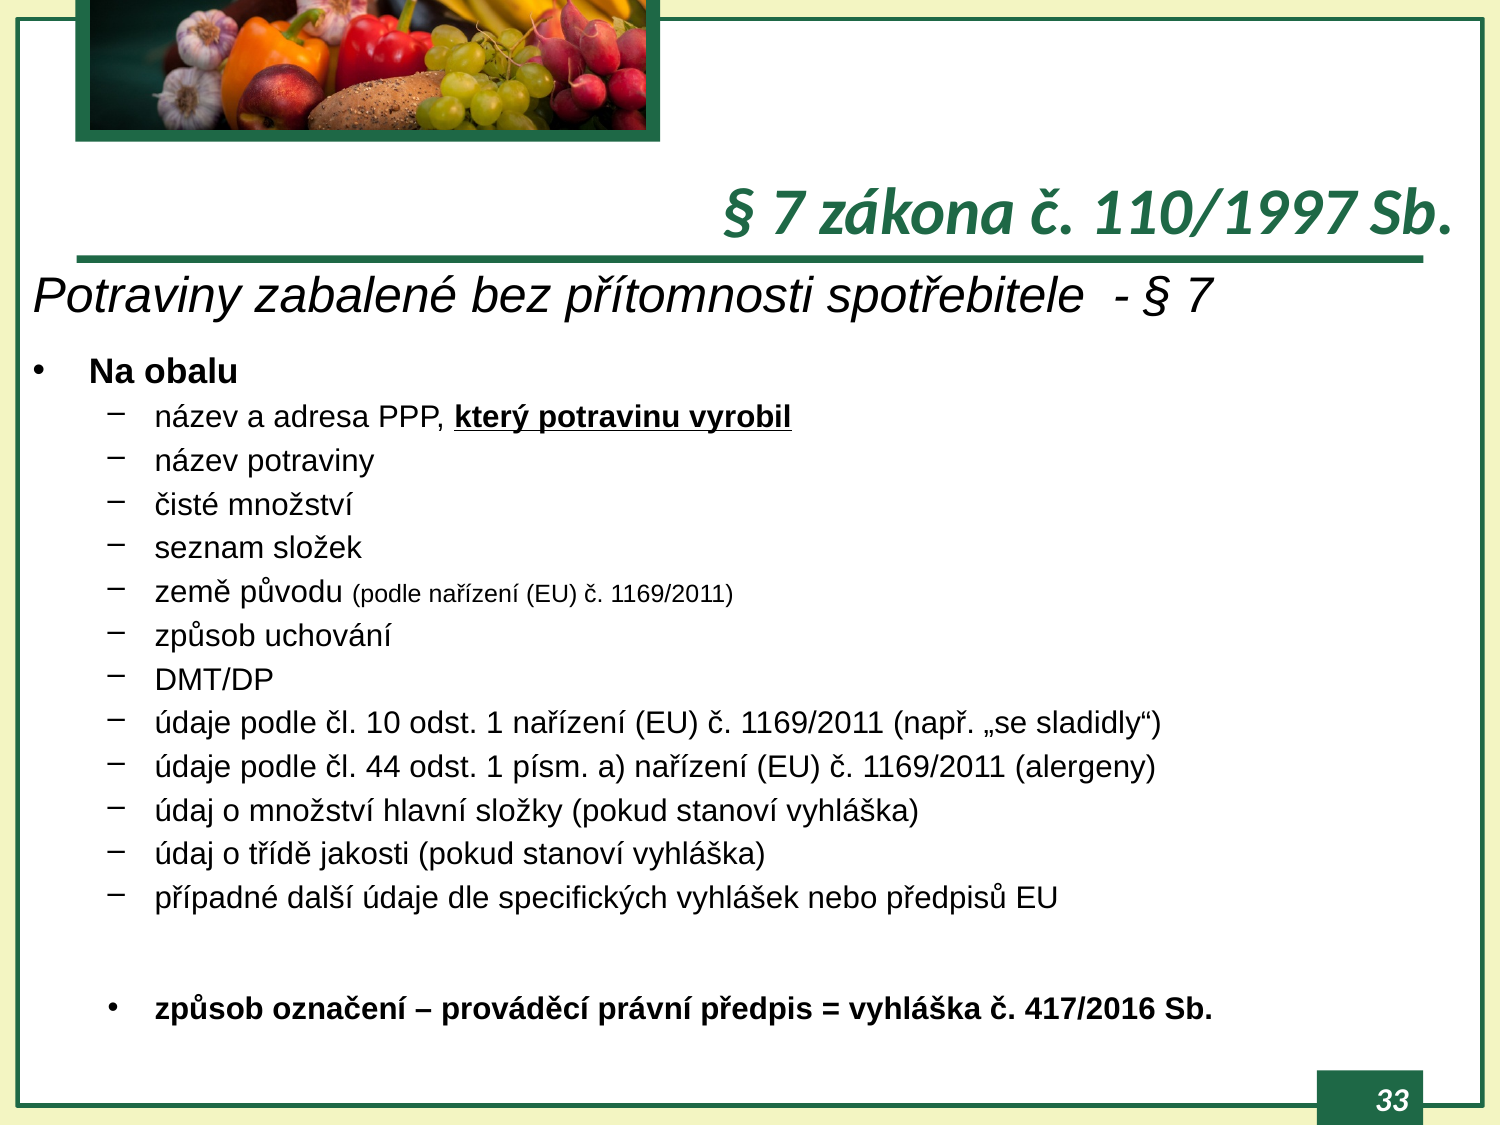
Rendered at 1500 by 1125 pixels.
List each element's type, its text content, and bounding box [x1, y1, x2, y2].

title § 7 zákona č. 110/1997 Sb. [75, 45, 1471, 256]
list Potraviny zabalené bez přítomnosti spotřebitele - § 7 Na obalu název a adresa PPP, který potravinu vyrobil název potraviny čisté množství seznam složek země původu (podle nařízení (EU) č. 1169/2011) způsob uchování DMT/DP údaje podle čl. 10 odst. 1 nařízení (EU) č. 1169/2011 (např. „se sladidly“) údaje podle čl. 44 odst. 1 písm. a) nařízení (EU) č. 1169/2011 (alergeny) údaj o množství hlavní složky (pokud stanoví vyhláška) údaj o třídě jakosti (pokud stanoví vyhláška) případné další údaje dle specifických vyhlášek nebo předpisů EU způsob označení – prováděcí právní předpis = vyhláška č. 417/2016 Sb. [17, 255, 1483, 1106]
picture [90, 0, 646, 45]
